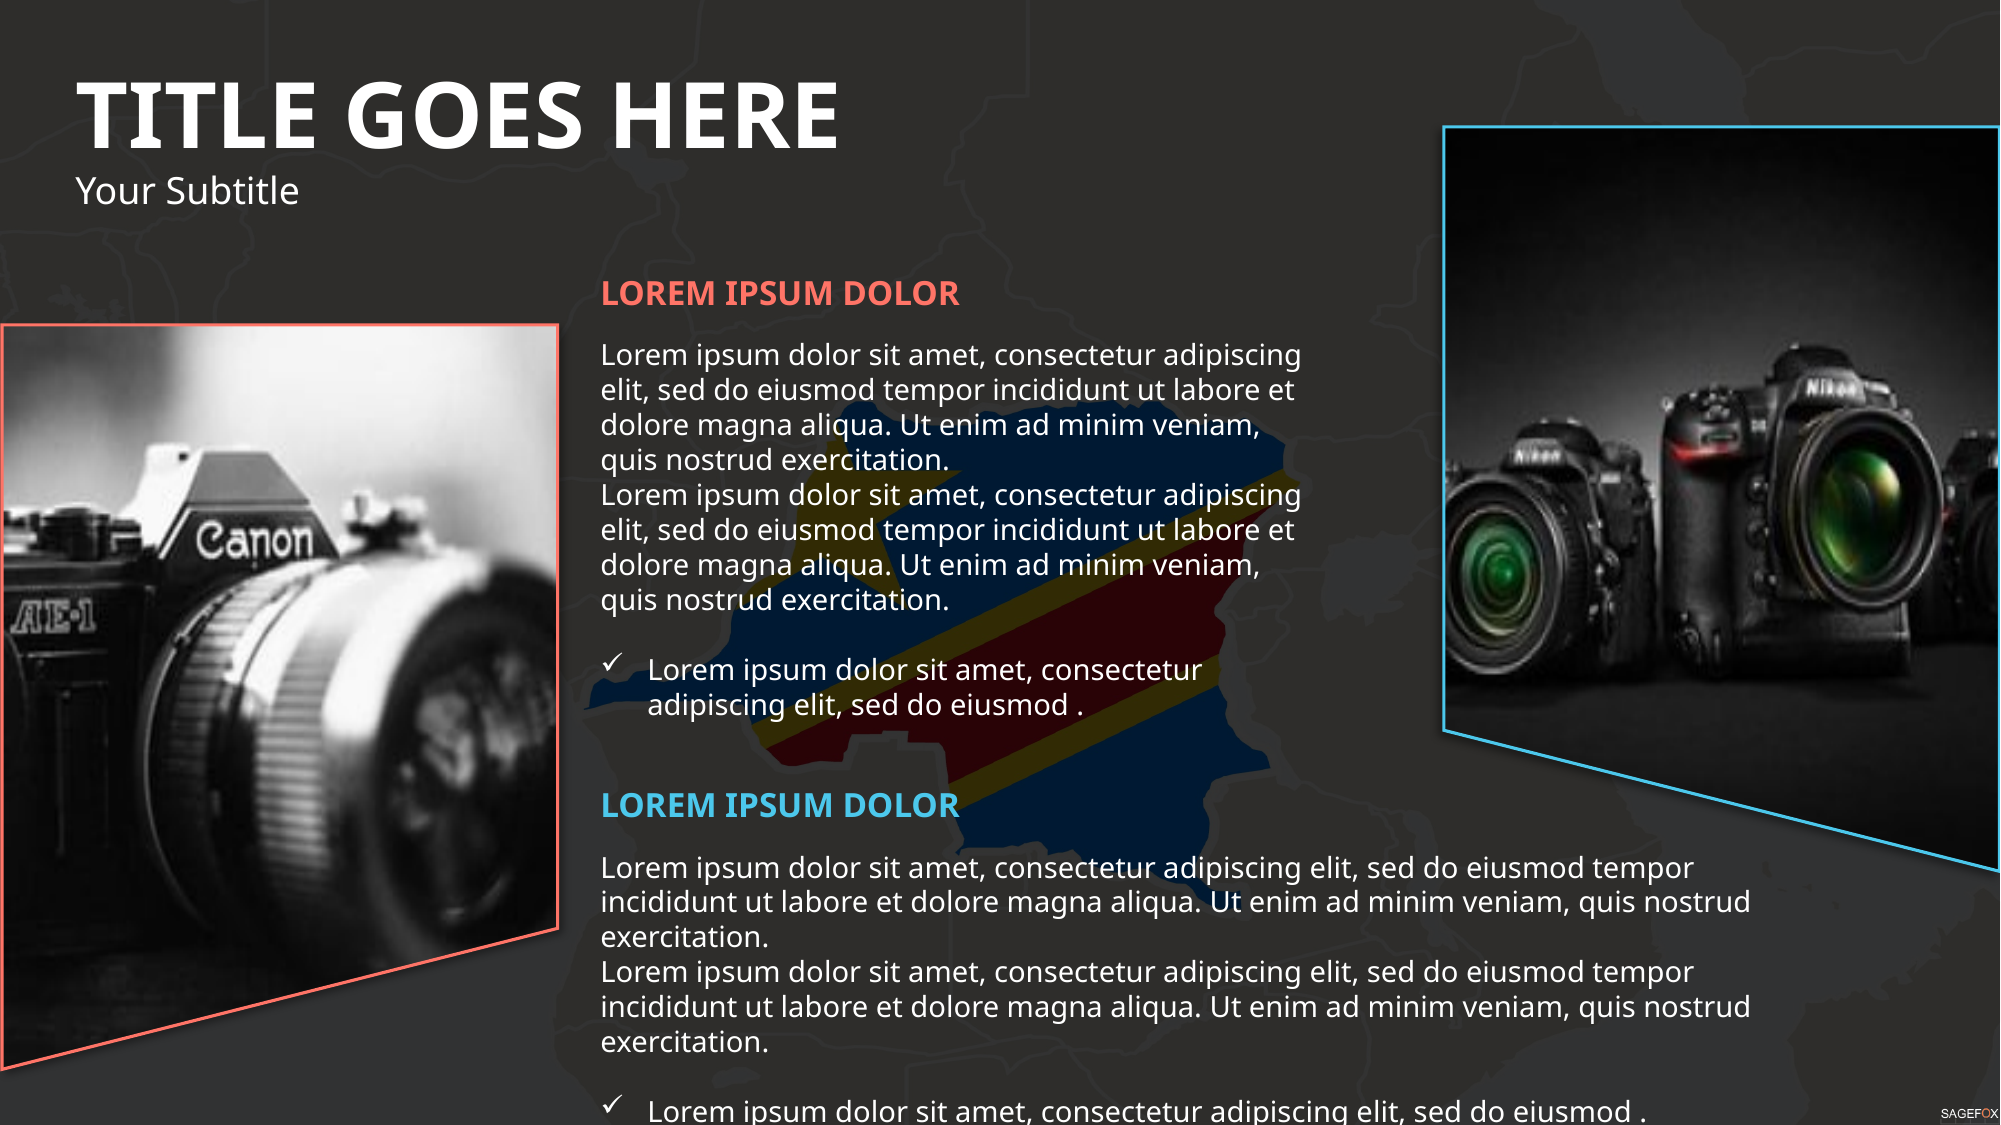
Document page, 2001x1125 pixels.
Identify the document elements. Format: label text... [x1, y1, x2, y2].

text_box [1442, 125, 2000, 873]
picture [0, 0, 2001, 1125]
text_box TITLE GOES HERE Your Subtitle [60, 49, 1036, 220]
text_box [0, 323, 559, 1071]
text_box LOREM IPSUM DOLOR Lorem ipsum dolor sit amet, consectetur adipiscing elit, sed do eiusmod tempor incididunt ut labore et dolore magna aliqua. Ut enim ad minim veniam, quis nostrud exercitation. Lorem ipsum dolor sit amet, consectetur adipiscing elit, sed do eiusmod tempor incididunt ut labore et dolore magna aliqua. Ut enim ad minim veniam, quis nostrud exercitation. Lorem ipsum dolor sit amet, consectetur adipiscing elit, sed do eiusmod . [585, 264, 1325, 729]
text_box LOREM IPSUM DOLOR Lorem ipsum dolor sit amet, consectetur adipiscing elit, sed do eiusmod tempor incididunt ut labore et dolore magna aliqua. Ut enim ad minim veniam, quis nostrud exercitation. Lorem ipsum dolor sit amet, consectetur adipiscing elit, sed do eiusmod tempor incididunt ut labore et dolore magna aliqua. Ut enim ad minim veniam, quis nostrud exercitation. Lorem ipsum dolor sit amet, consectetur adipiscing elit, sed do eiusmod . [585, 776, 1788, 1125]
